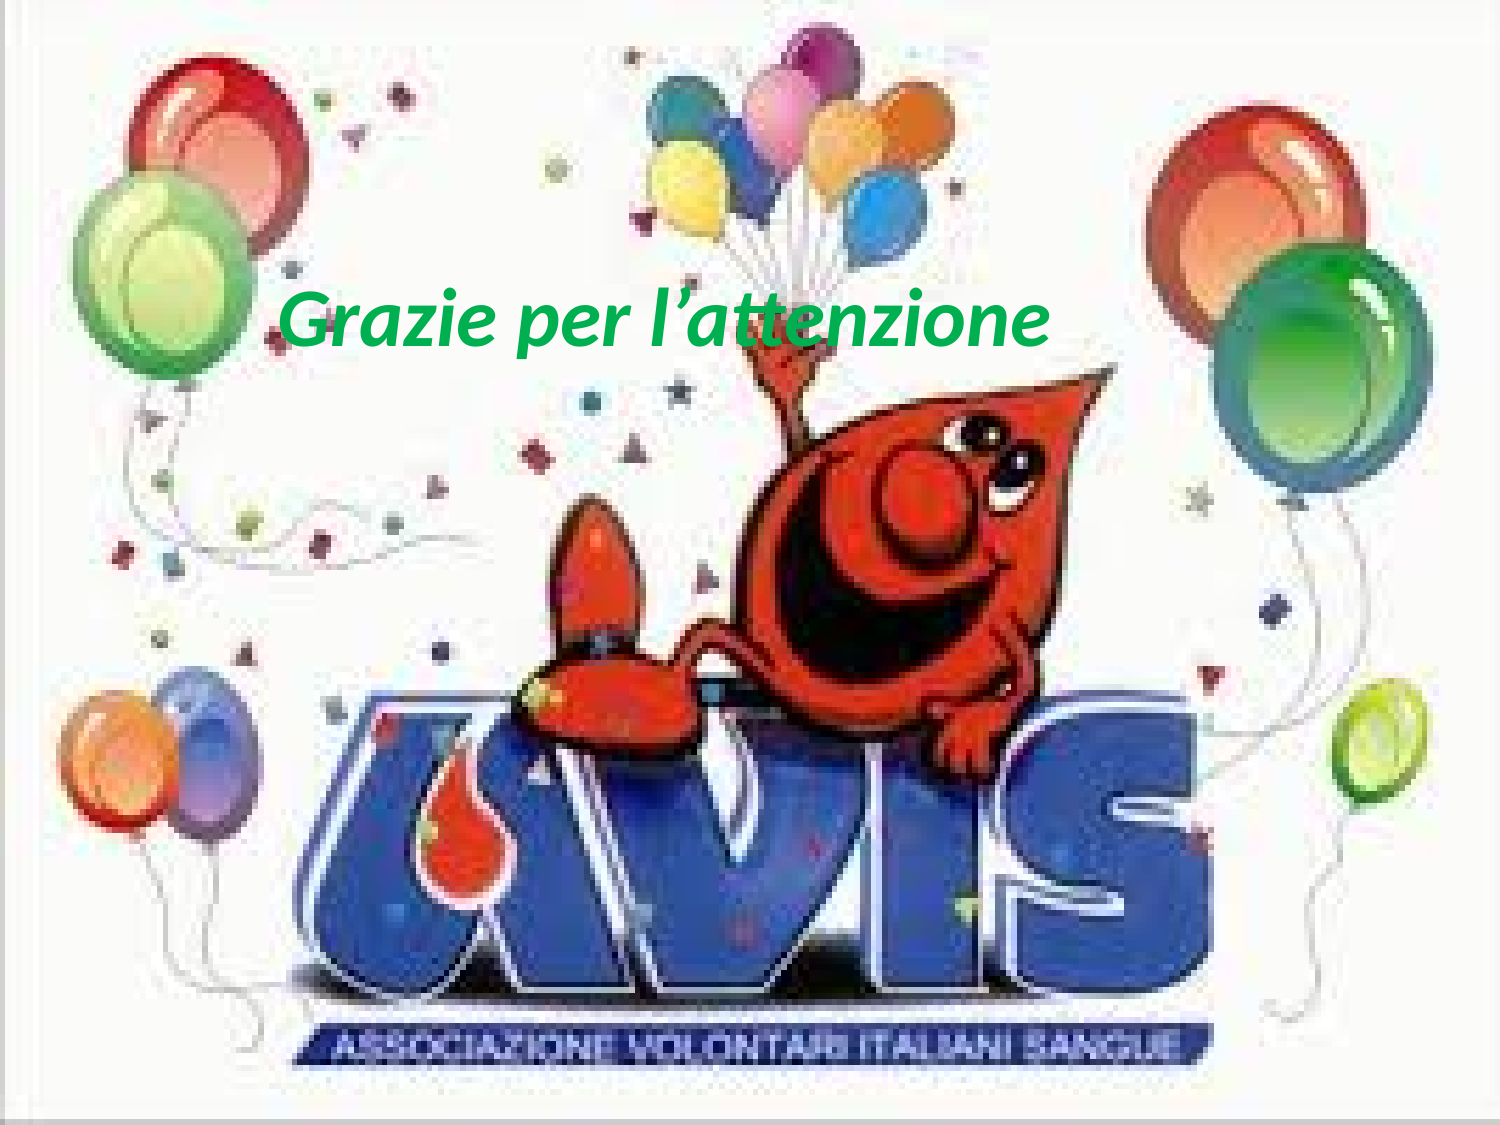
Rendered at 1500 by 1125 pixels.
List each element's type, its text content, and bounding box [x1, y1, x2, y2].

text_box Grazie per l’attenzione [262, 255, 1068, 371]
picture [0, 0, 1500, 1125]
